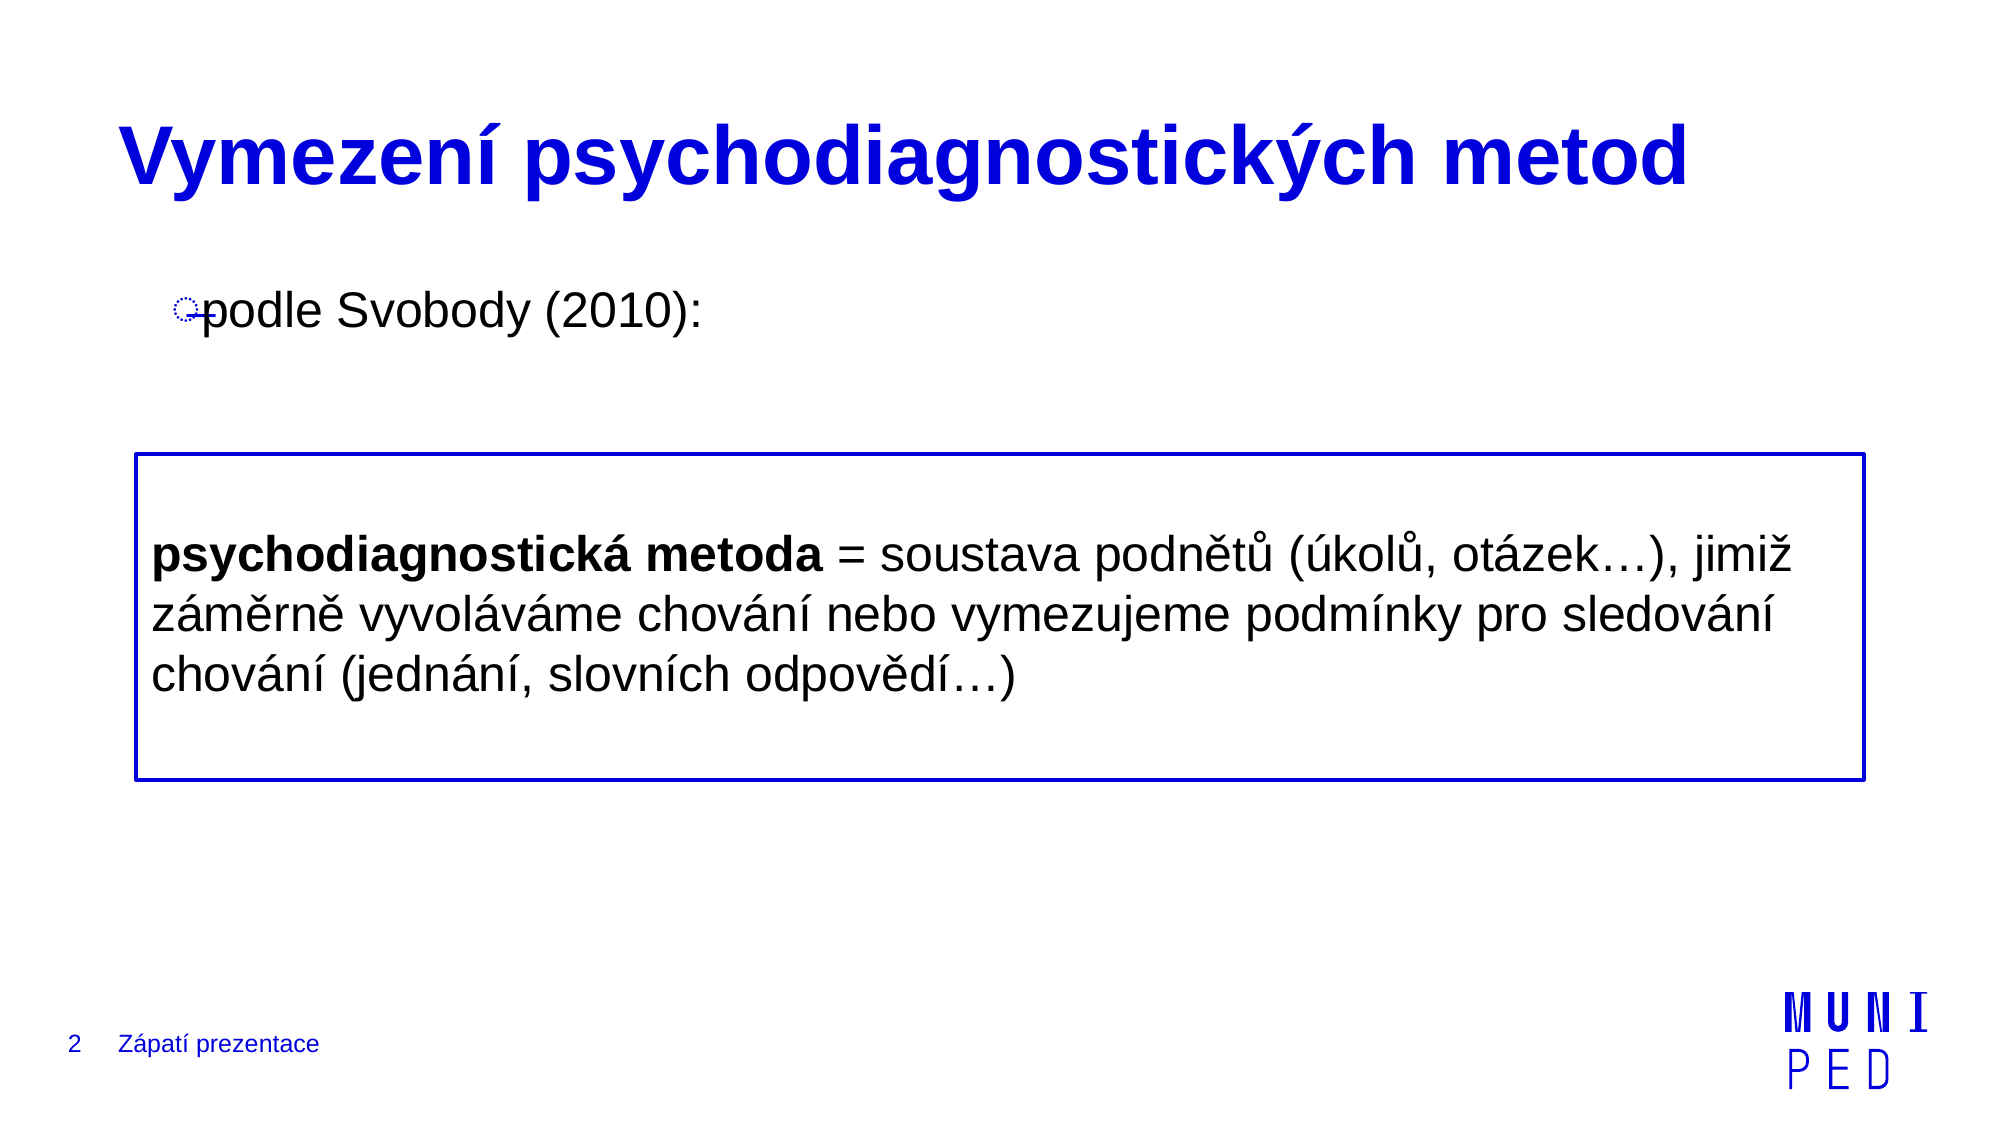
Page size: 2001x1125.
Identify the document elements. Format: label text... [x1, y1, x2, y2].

text_box psychodiagnostická metoda = soustava podnětů (úkolů, otázek…), jimiž záměrně vyvoláváme chování nebo vymezujeme podmínky pro sledování chování (jednání, slovních odpovědí…) [134, 452, 1866, 782]
footer Zápatí prezentace [118, 1021, 1418, 1063]
list podle Svobody (2010): [118, 277, 1883, 957]
title Vymezení psychodiagnostických metod [118, 118, 1883, 193]
slide_number 2 [67, 1021, 110, 1063]
